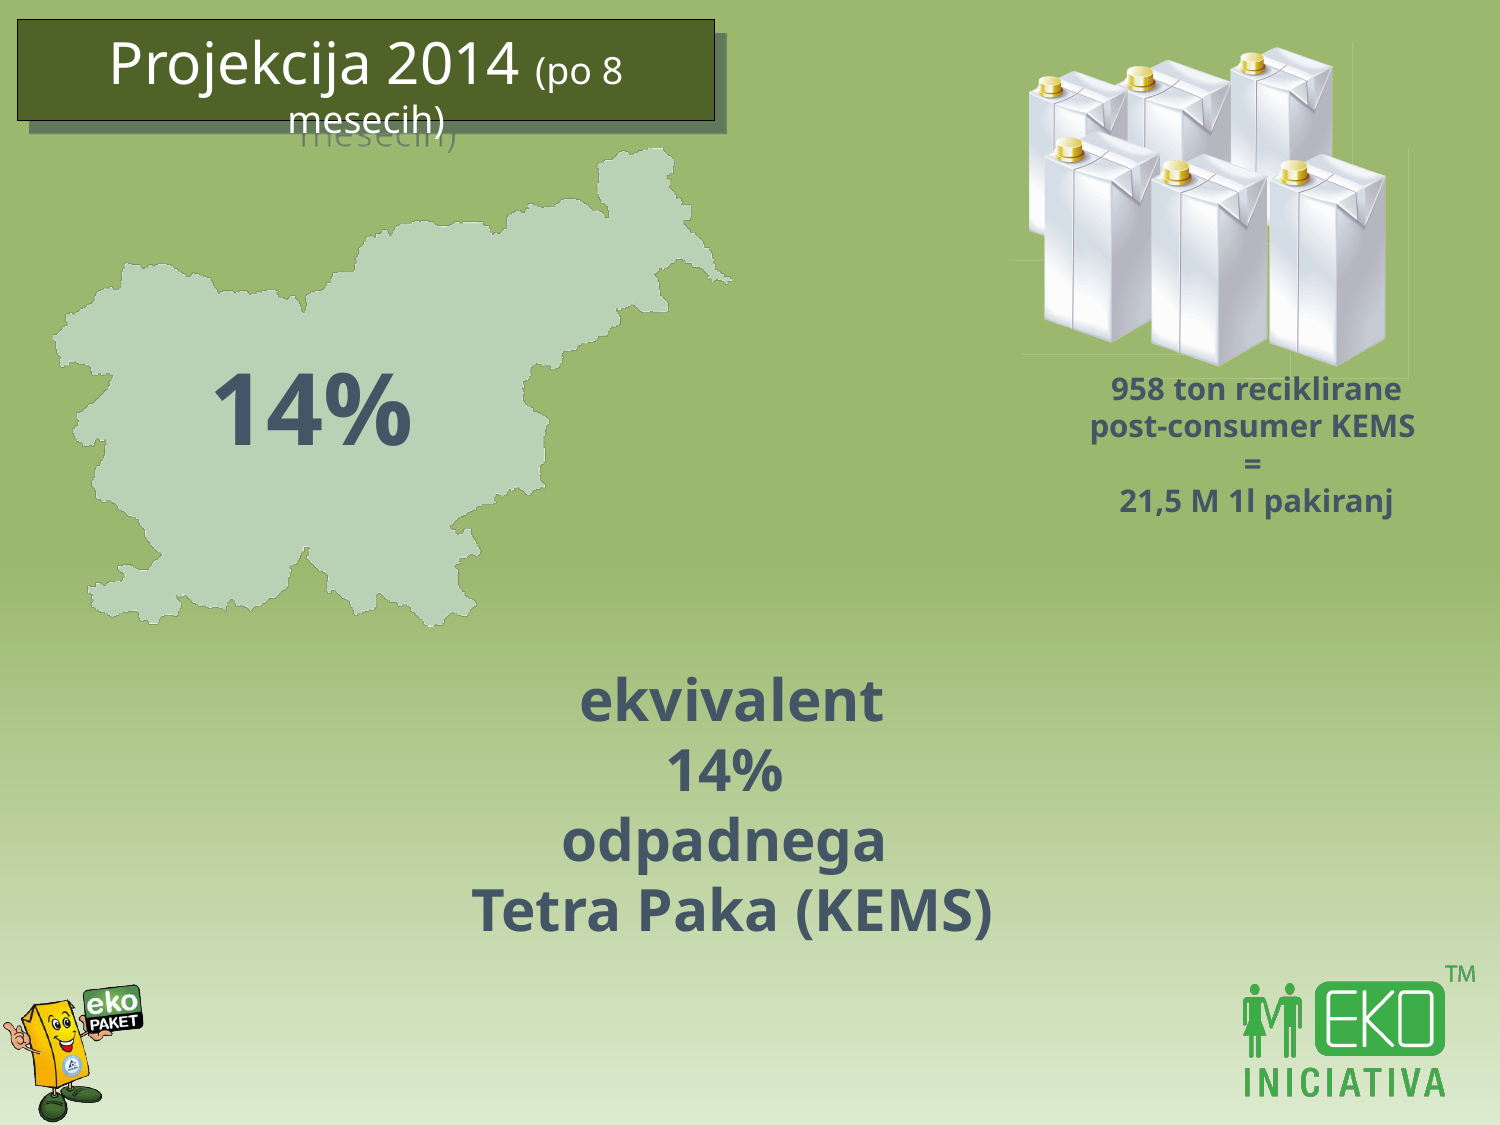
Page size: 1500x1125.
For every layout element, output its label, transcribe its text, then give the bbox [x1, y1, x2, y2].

picture [1009, 42, 1409, 379]
text_box ekvivalent 14% odpadnega Tetra Paka (KEMS) [17, 655, 1447, 951]
title Projekcija 2014 (po 8 mesecih) [17, 19, 715, 121]
picture [52, 148, 732, 628]
picture [1234, 964, 1475, 1125]
text_box 958 ton reciklirane post-consumer KEMS = 21,5 M 1l pakiranj [1011, 361, 1500, 527]
picture [0, 981, 149, 1125]
